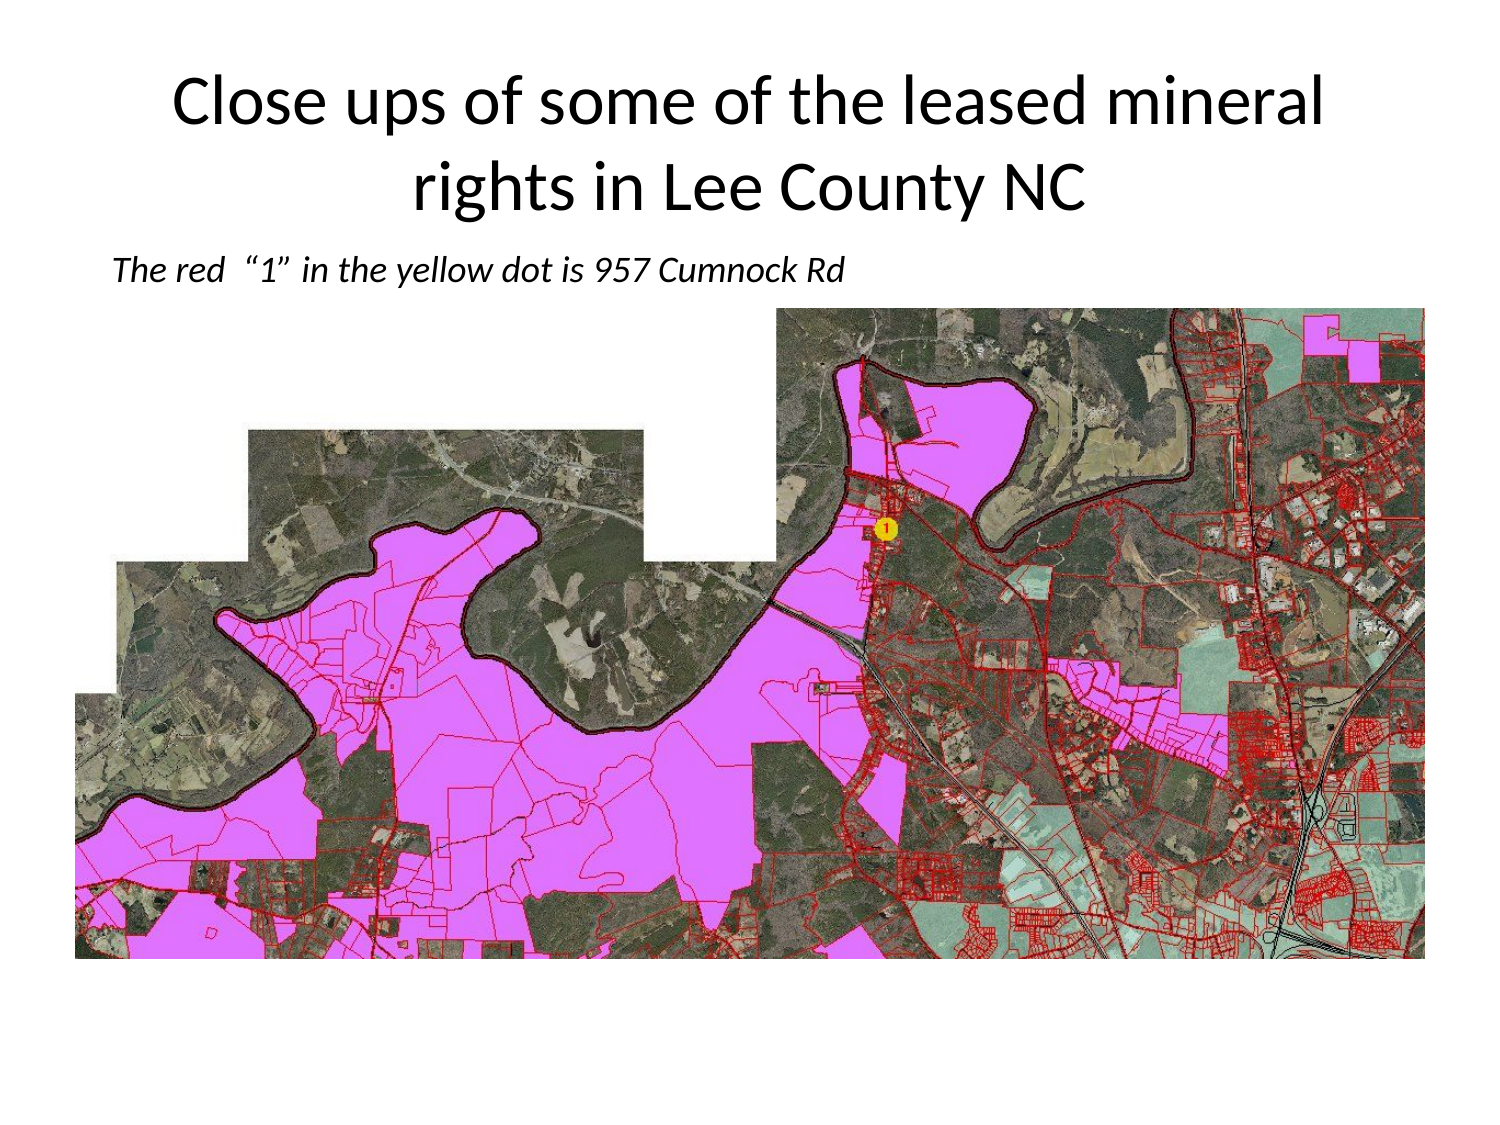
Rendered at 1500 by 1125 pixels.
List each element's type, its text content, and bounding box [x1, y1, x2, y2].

text_box The red “1” in the yellow dot is 957 Cumnock Rd [96, 237, 862, 298]
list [74, 308, 1426, 959]
title Close ups of some of the leased mineral rights in Lee County NC [75, 45, 1425, 233]
